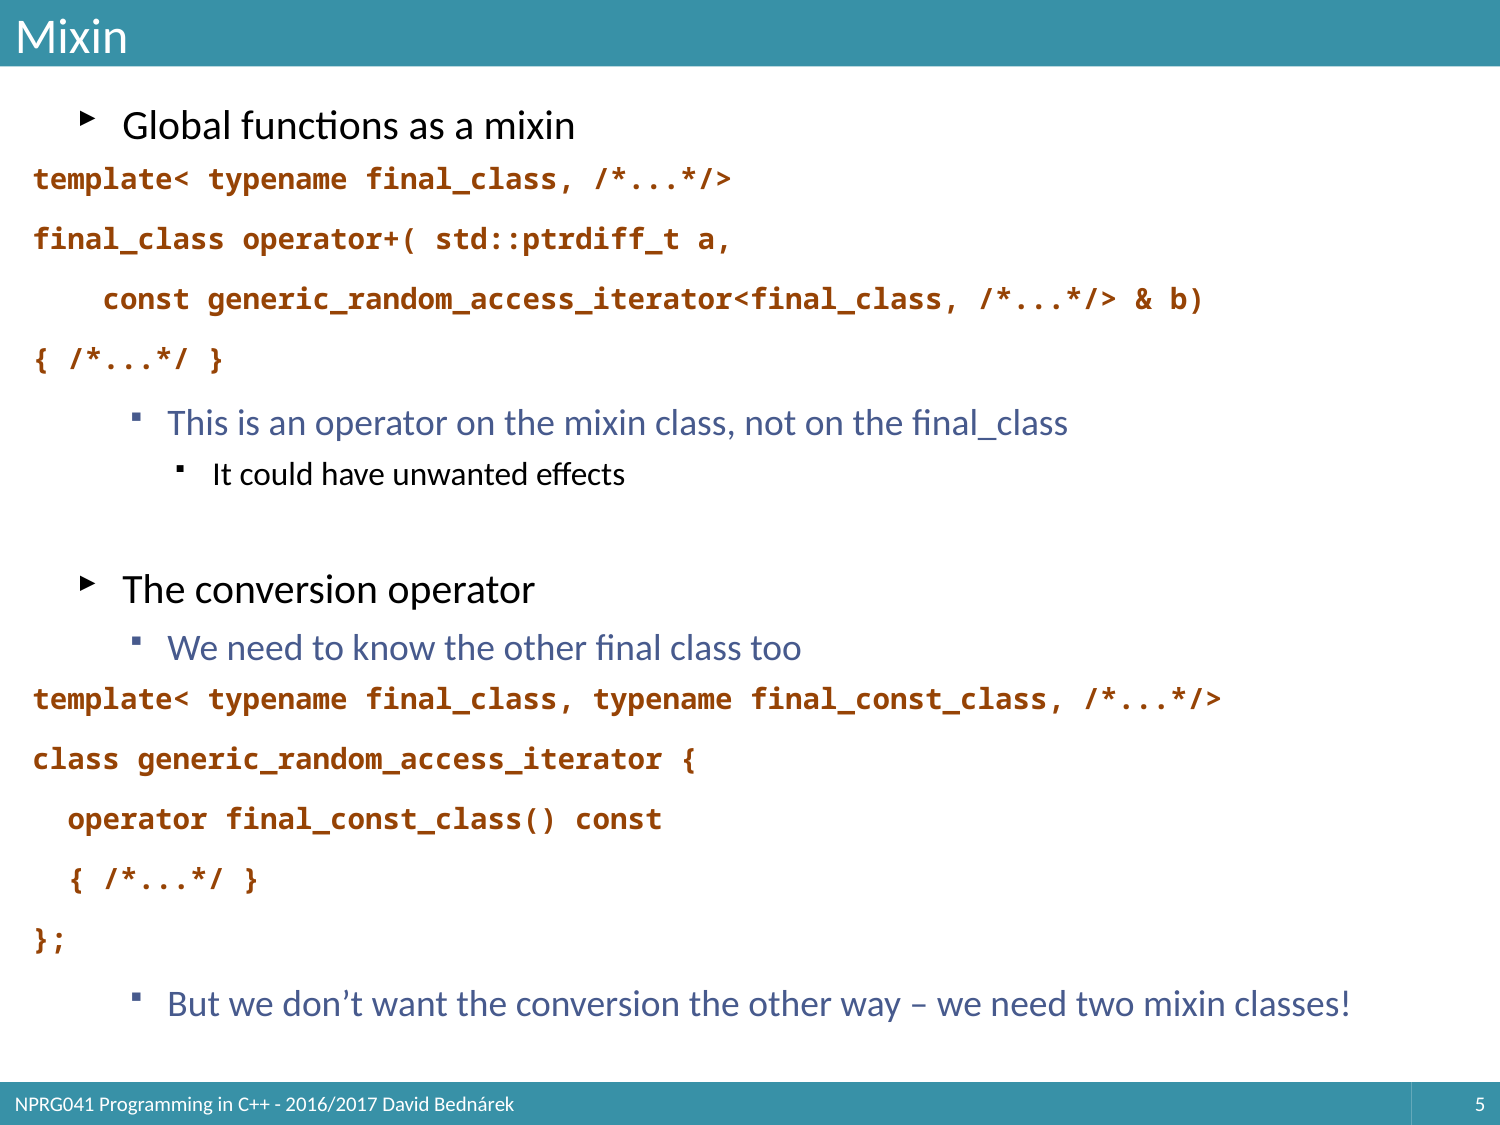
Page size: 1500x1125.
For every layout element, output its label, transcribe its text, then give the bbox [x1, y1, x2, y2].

title Mixin [0, 0, 1500, 67]
list Global functions as a mixin template< typename final_class, /*...*/> final_class operator+( std::ptrdiff_t a, const generic_random_access_iterator<final_class, /*...*/> & b) { /*...*/ } This is an operator on the mixin class, not on the final_class It could have unwanted effects The conversion operator We need to know the other final class too template< typename final_class, typename final_const_class, /*...*/> class generic_random_access_iterator { operator final_const_class() const { /*...*/ } }; But we don’t want the conversion the other way – we need two mixin classes! [17, 90, 1483, 1059]
footer NPRG041 Programming in C++ - 2016/2017 David Bednárek [0, 1082, 1412, 1125]
slide_number 5 [1412, 1082, 1500, 1125]
